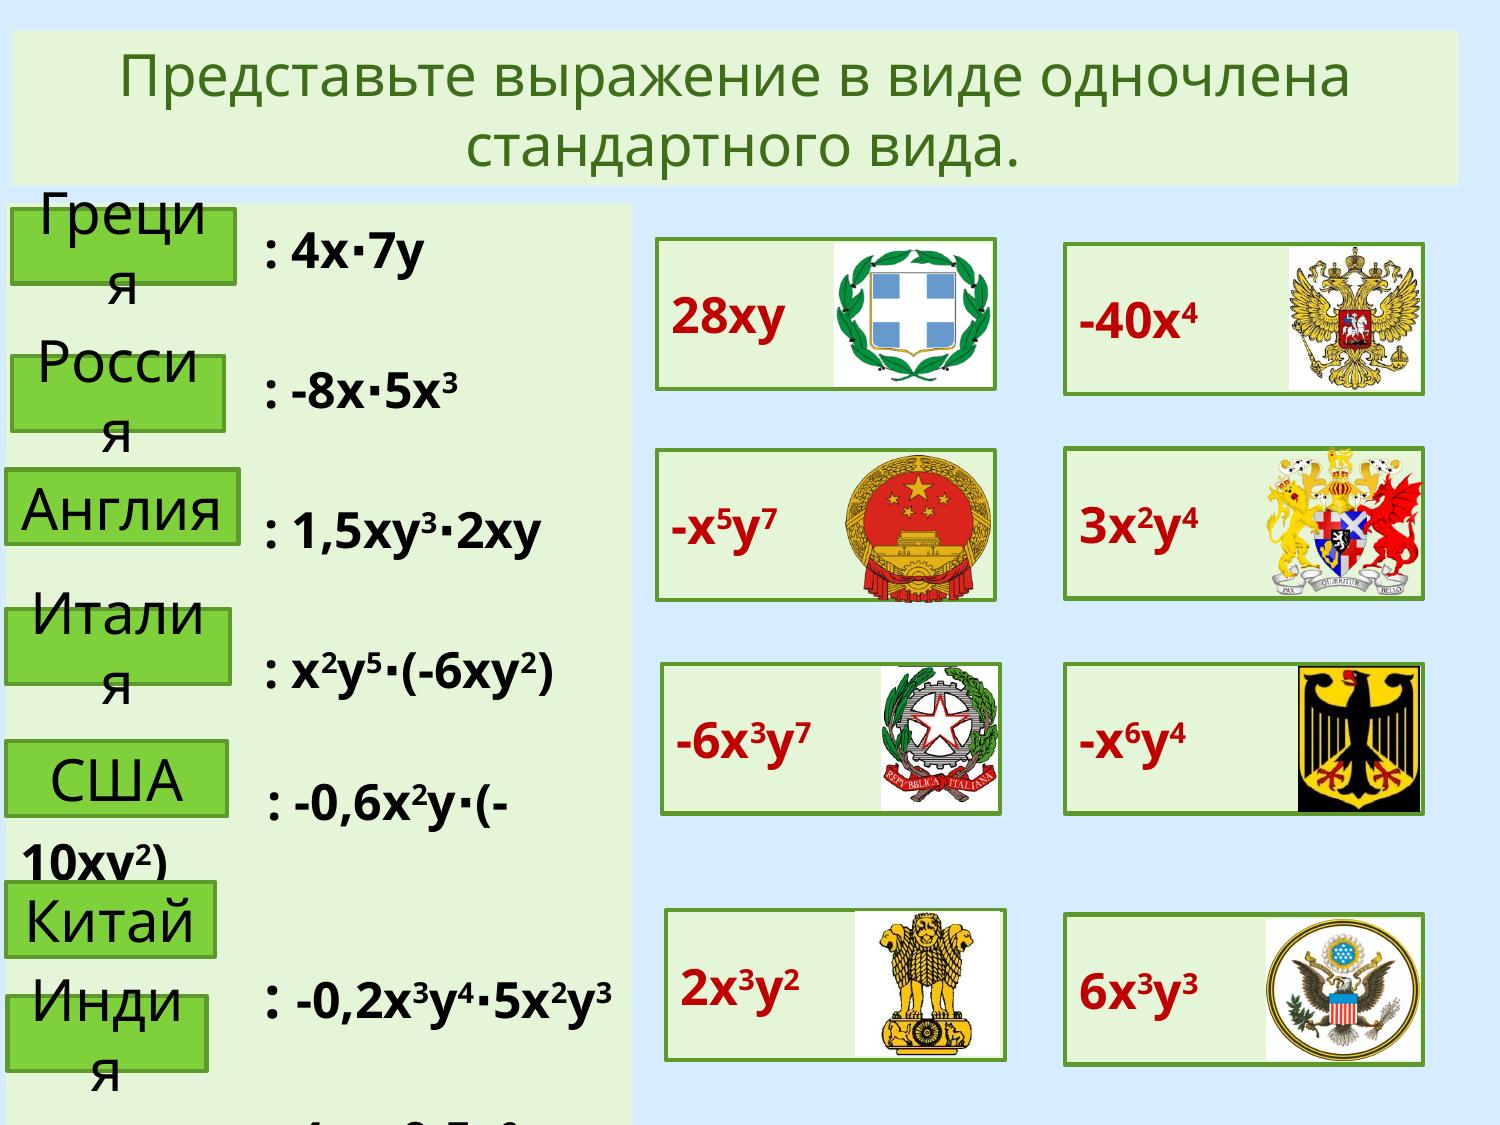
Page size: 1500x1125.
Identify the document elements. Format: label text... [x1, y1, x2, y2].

text_box США [4, 739, 229, 818]
text_box Индия [5, 994, 209, 1073]
picture [1289, 247, 1420, 390]
text_box -40х4 [1063, 242, 1425, 396]
picture [1266, 918, 1420, 1061]
text_box 6х3у3 [1063, 912, 1425, 1067]
text_box Италия [4, 607, 232, 686]
text_box -х6у4 [1063, 662, 1425, 816]
text_box Греция [10, 207, 237, 286]
text_box 28ху [655, 237, 997, 391]
text_box -х5у7 [655, 448, 997, 602]
picture [1263, 446, 1423, 595]
text_box Китай [4, 880, 217, 959]
text_box -6х3у7 [660, 662, 1002, 816]
text_box 2х3у2 [664, 908, 1007, 1062]
text_box Англия [4, 467, 241, 546]
text_box Представьте выражение в виде одночлена стандартного вида. [11, 30, 1459, 186]
picture [1298, 666, 1420, 812]
text_box 3х2у4 [1063, 446, 1272, 601]
picture [880, 666, 998, 811]
text_box : 4х∙7у : -8х∙5х3 : 1,5ху3∙2ху : х2у5∙(-6ху2) : -0,6х2у∙(-10ху2) : -0,2х3у4∙5х2у3 : 4ху∙0,5х2у [5, 202, 632, 1125]
picture [844, 455, 991, 603]
picture [834, 243, 993, 388]
text_box Россия [10, 354, 226, 433]
picture [855, 911, 1000, 1056]
